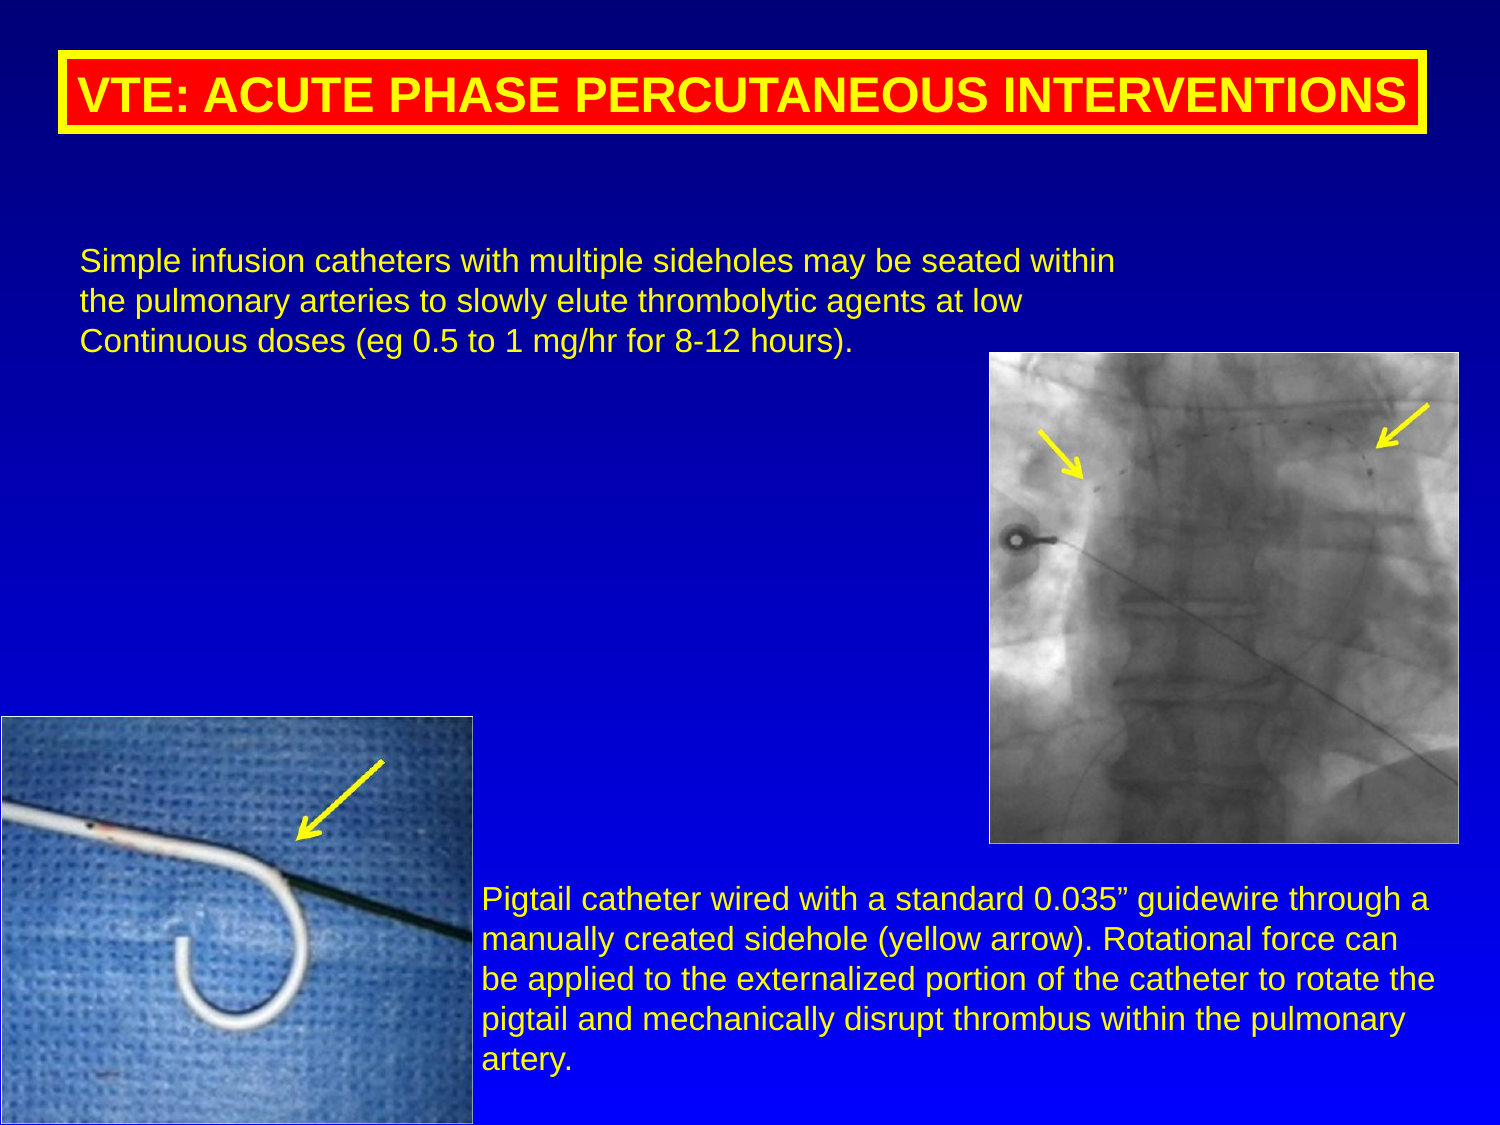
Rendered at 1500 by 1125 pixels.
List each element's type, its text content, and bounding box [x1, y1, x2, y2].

picture [989, 352, 1460, 844]
text_box VTE: ACUTE PHASE PERCUTANEOUS INTERVENTIONS [62, 54, 1423, 130]
text_box Pigtail catheter wired with a standard 0.035” guidewire through a manually created sidehole (yellow arrow). Rotational force can be applied to the externalized portion of the catheter to rotate the pigtail and mechanically disrupt thrombus within the pulmonary artery. [478, 870, 1459, 1085]
text_box Simple infusion catheters with multiple sideholes may be seated within the pulmonary arteries to slowly elute thrombolytic agents at low Continuous doses (eg 0.5 to 1 mg/hr for 8-12 hours). [64, 232, 1142, 367]
picture [1, 715, 474, 1124]
